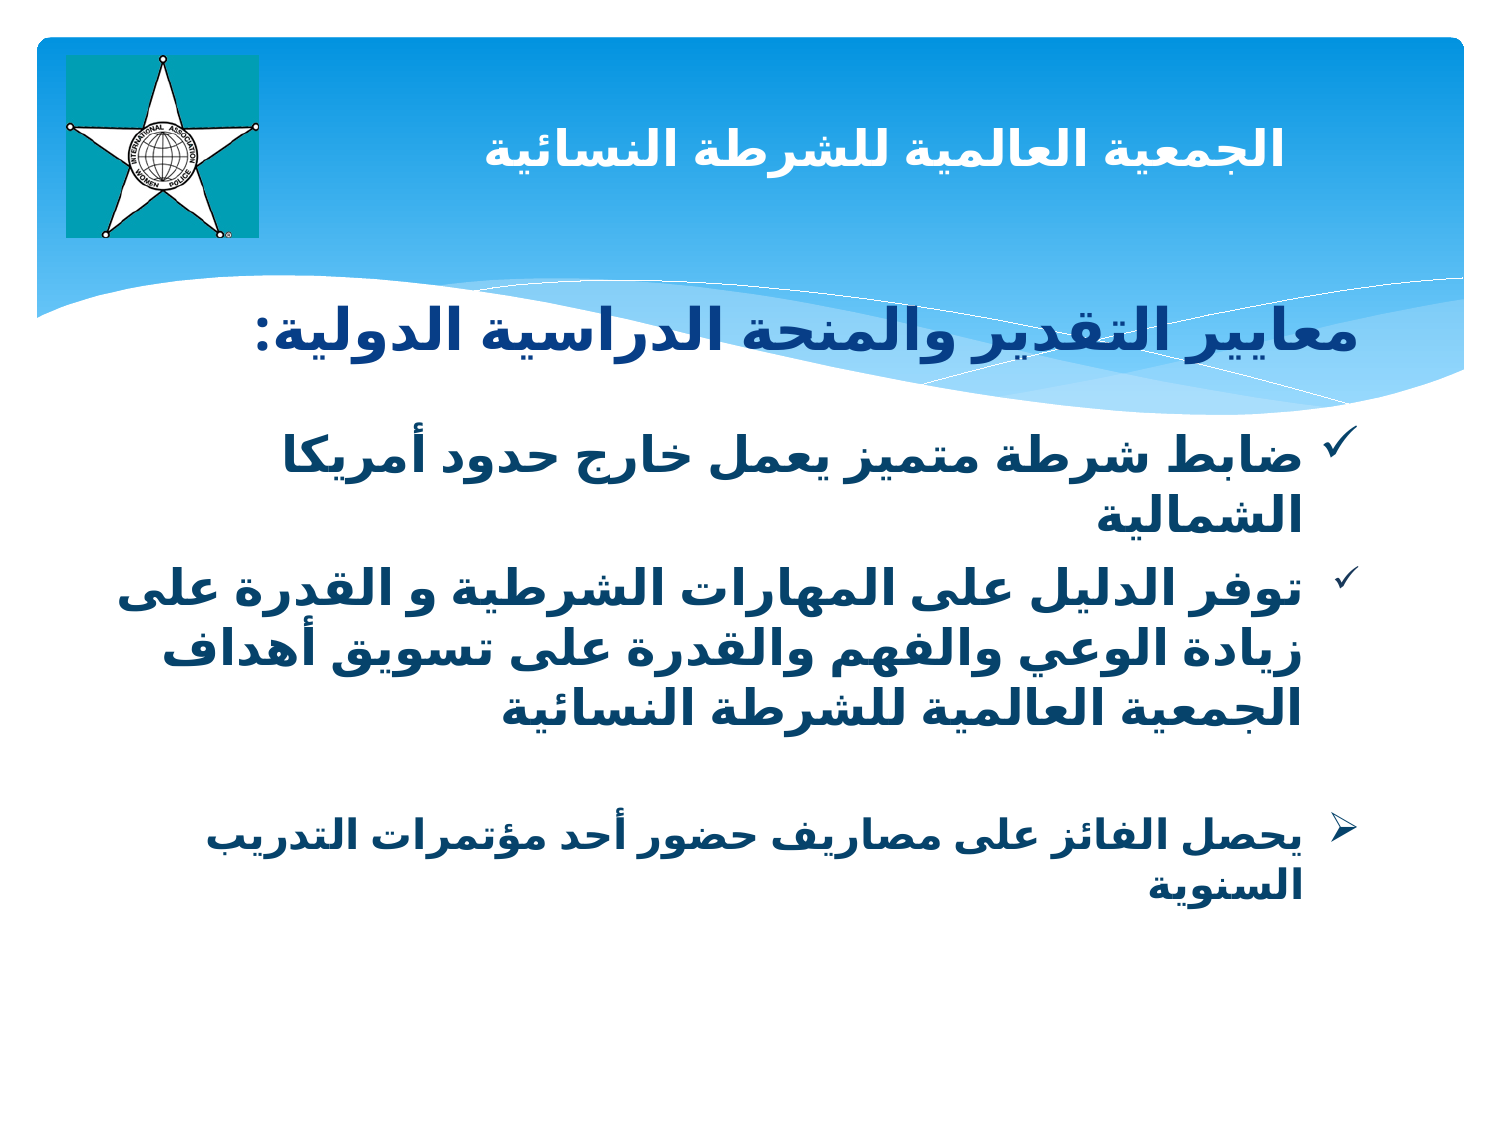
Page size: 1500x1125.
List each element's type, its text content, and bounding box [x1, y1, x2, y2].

picture [66, 56, 259, 238]
text_box معايير التقدير والمنحة الدراسية الدولية: ضابط شرطة متميز يعمل خارج حدود أمريكا الشمالية توفر الدليل على المهارات الشرطية و القدرة على زيادة الوعي والفهم والقدرة على تسويق أهداف الجمعية العالمية للشرطة النسائية يحصل الفائز على مصاريف حضور أحد مؤتمرات التدريب السنوية [95, 285, 1451, 975]
text_box [1021, 666, 1052, 727]
title الجمعية العالمية للشرطة النسائية [46, 43, 1425, 250]
